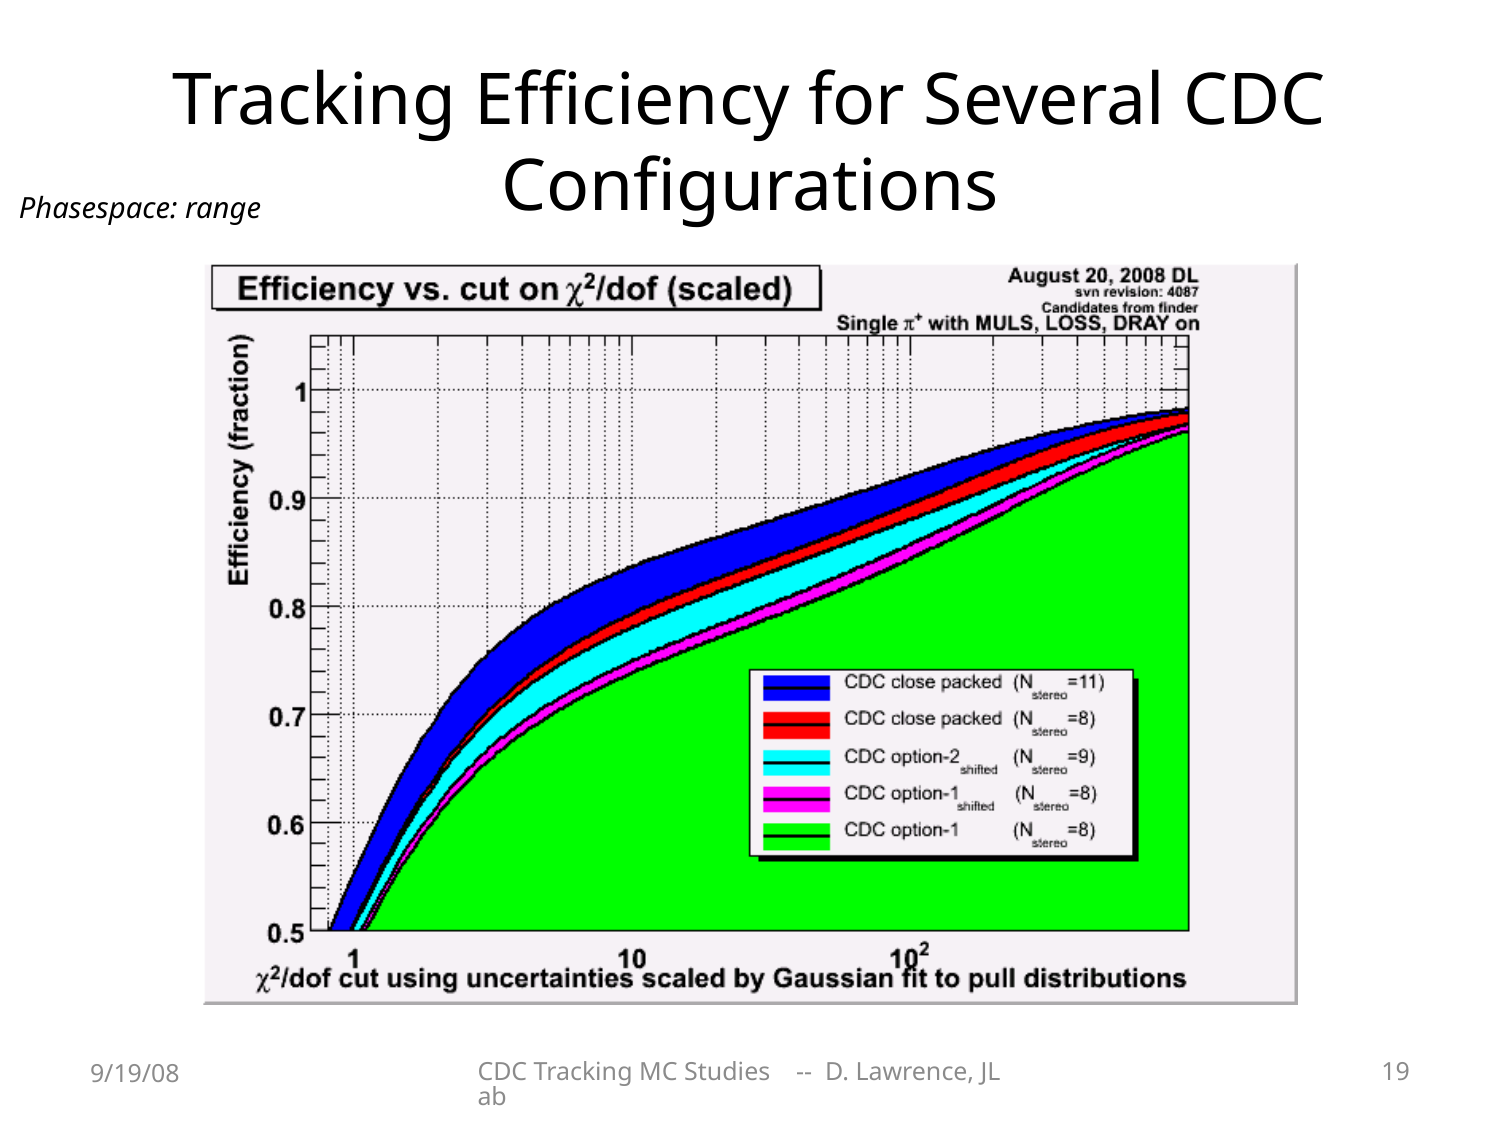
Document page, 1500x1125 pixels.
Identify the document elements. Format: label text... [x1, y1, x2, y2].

slide_number 19 [1074, 1042, 1425, 1103]
text_box Phasespace: range [4, 182, 277, 232]
footer CDC Tracking MC Studies -- D. Lawrence, JLab [462, 1042, 1025, 1103]
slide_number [75, 1042, 425, 1103]
title Tracking Efficiency for Several CDC Configurations [75, 45, 1425, 233]
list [202, 262, 1298, 1006]
